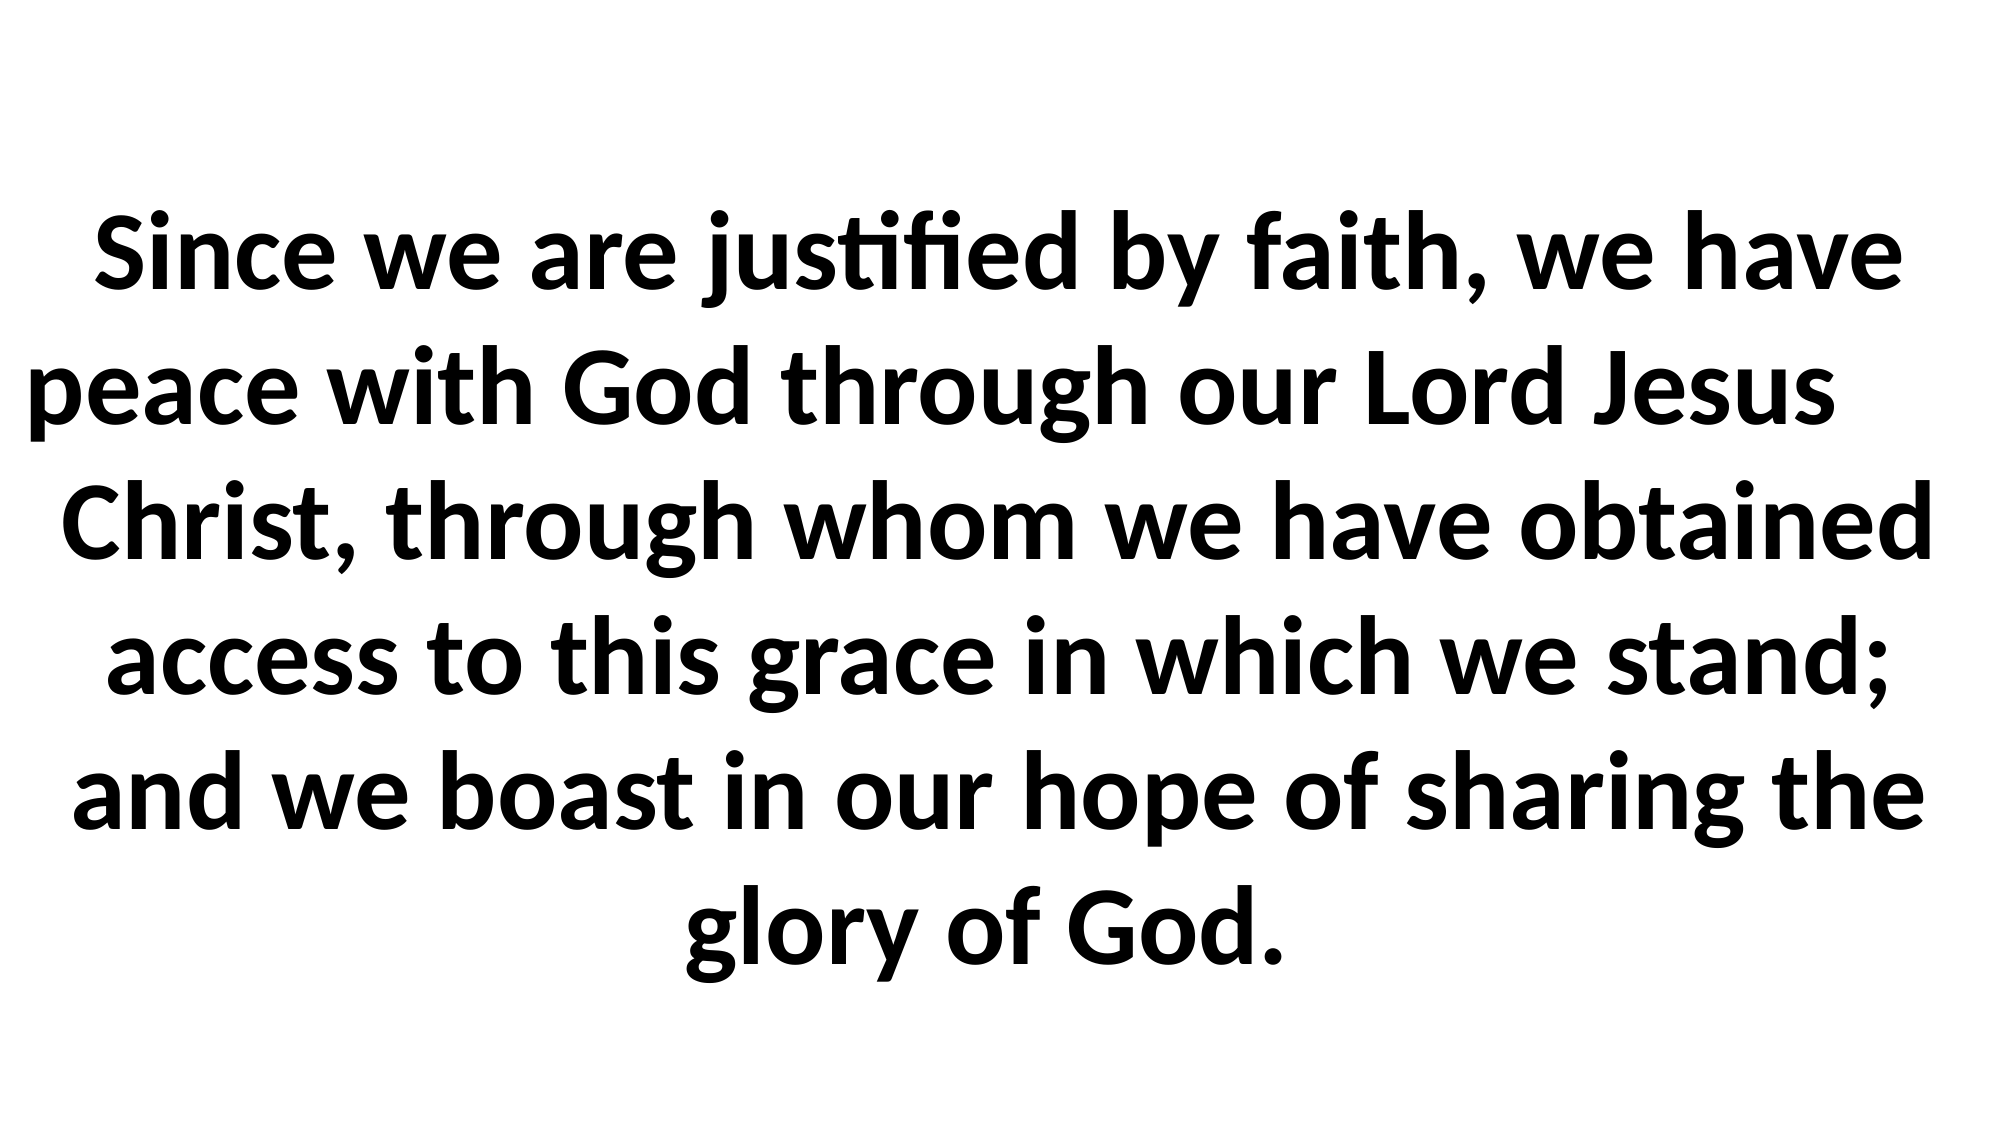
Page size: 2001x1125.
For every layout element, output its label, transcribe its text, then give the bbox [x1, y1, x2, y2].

title Since we are justified by faith, we have peace with God through our Lord Jesus Christ, through whom we have obtained access to this grace in which we stand; and we boast in our hope of sharing the glory of God. [0, 38, 2000, 1125]
